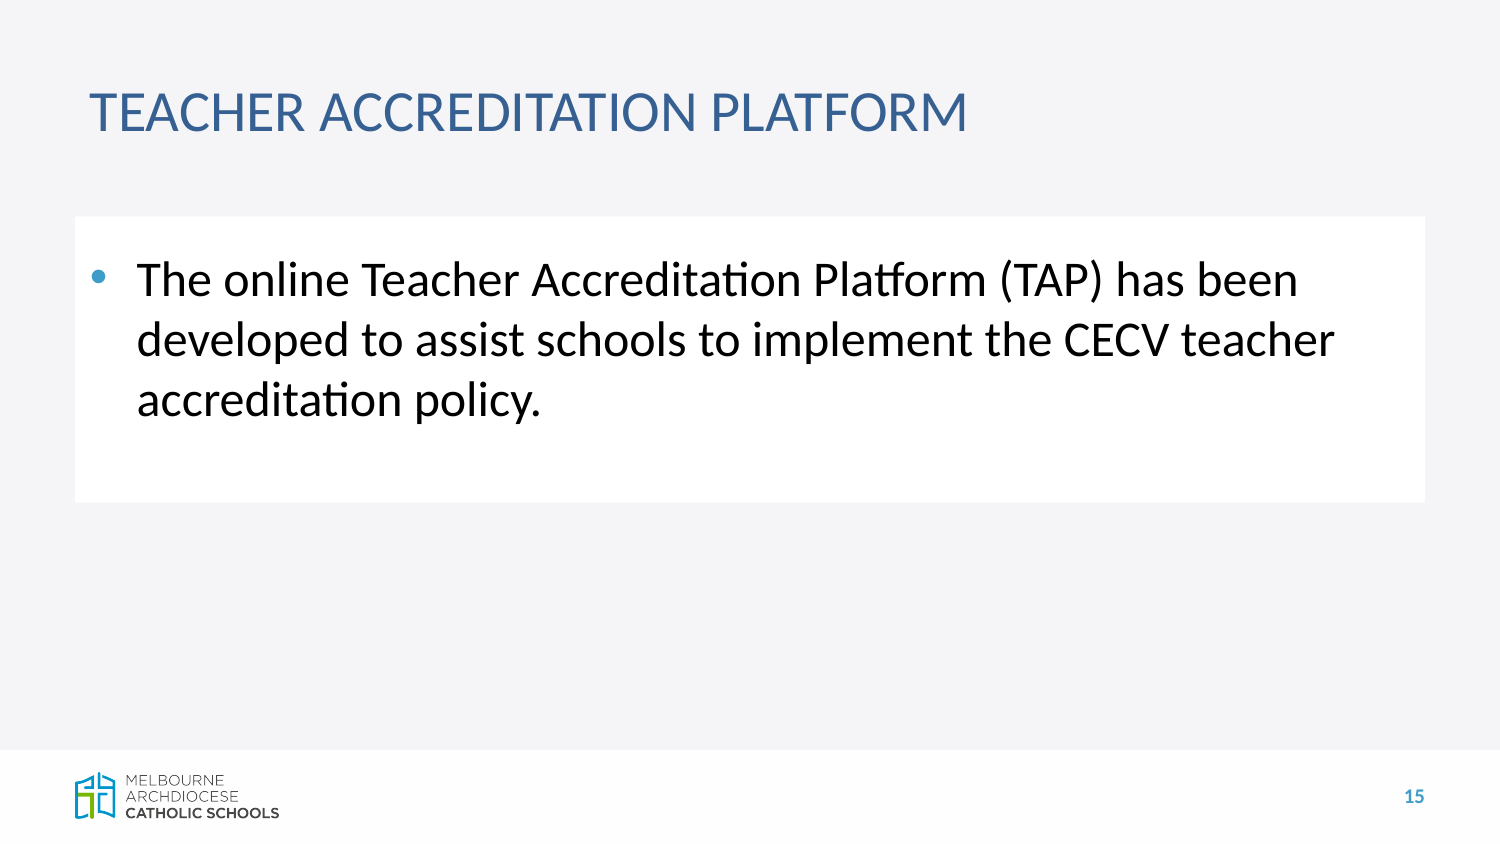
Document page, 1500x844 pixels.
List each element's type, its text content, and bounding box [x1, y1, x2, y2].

list The online Teacher Accreditation Platform (TAP) has been developed to assist schools to implement the CECV teacher accreditation policy. [75, 216, 1425, 503]
title TEACHER ACCREDITATION PLATFORM [75, 65, 1425, 129]
picture [0, 0, 1500, 844]
